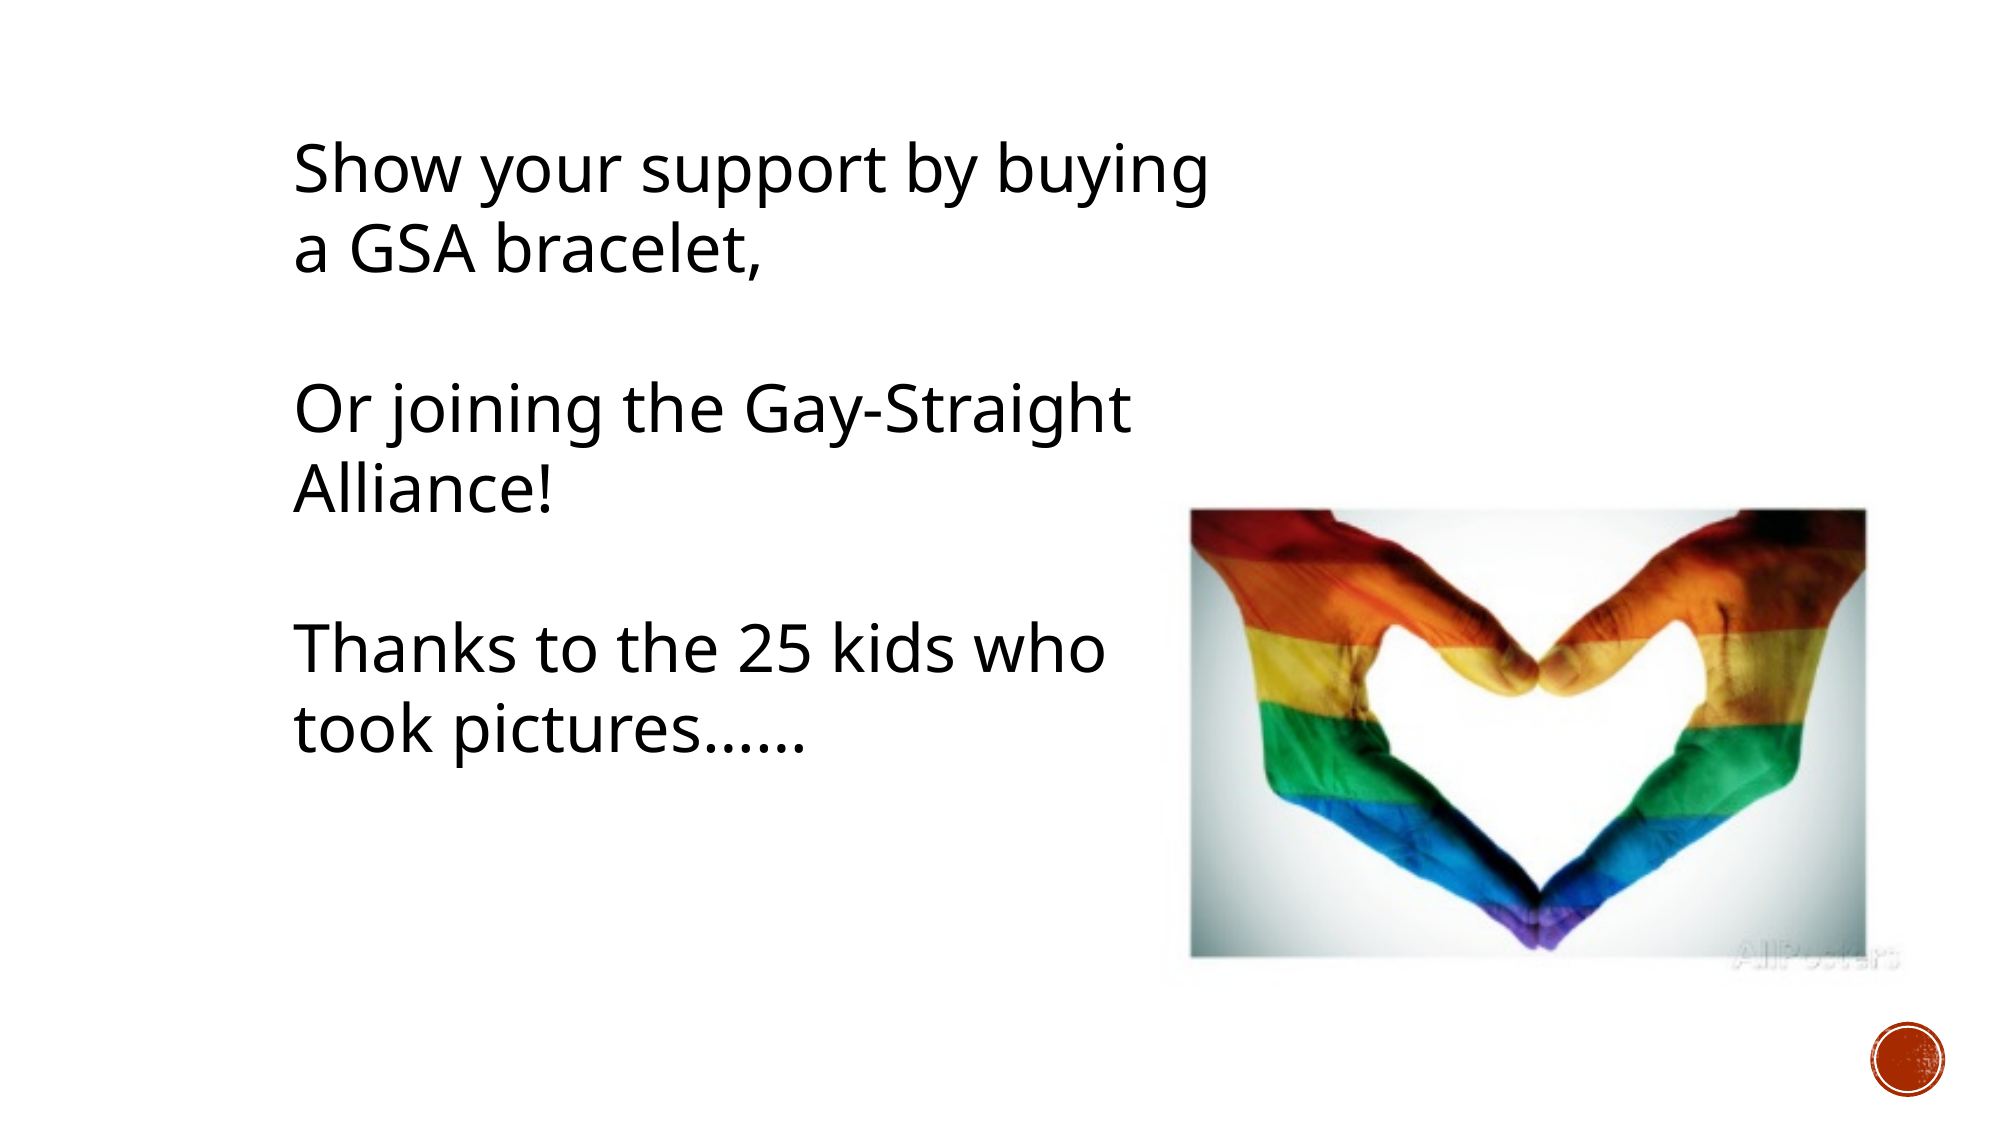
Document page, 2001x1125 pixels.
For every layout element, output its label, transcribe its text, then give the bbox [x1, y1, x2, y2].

picture [1124, 464, 1934, 1004]
text_box Show your support by buying a GSA bracelet, Or joining the Gay-Straight Alliance! Thanks to the 25 kids who took pictures…… [278, 118, 1228, 943]
